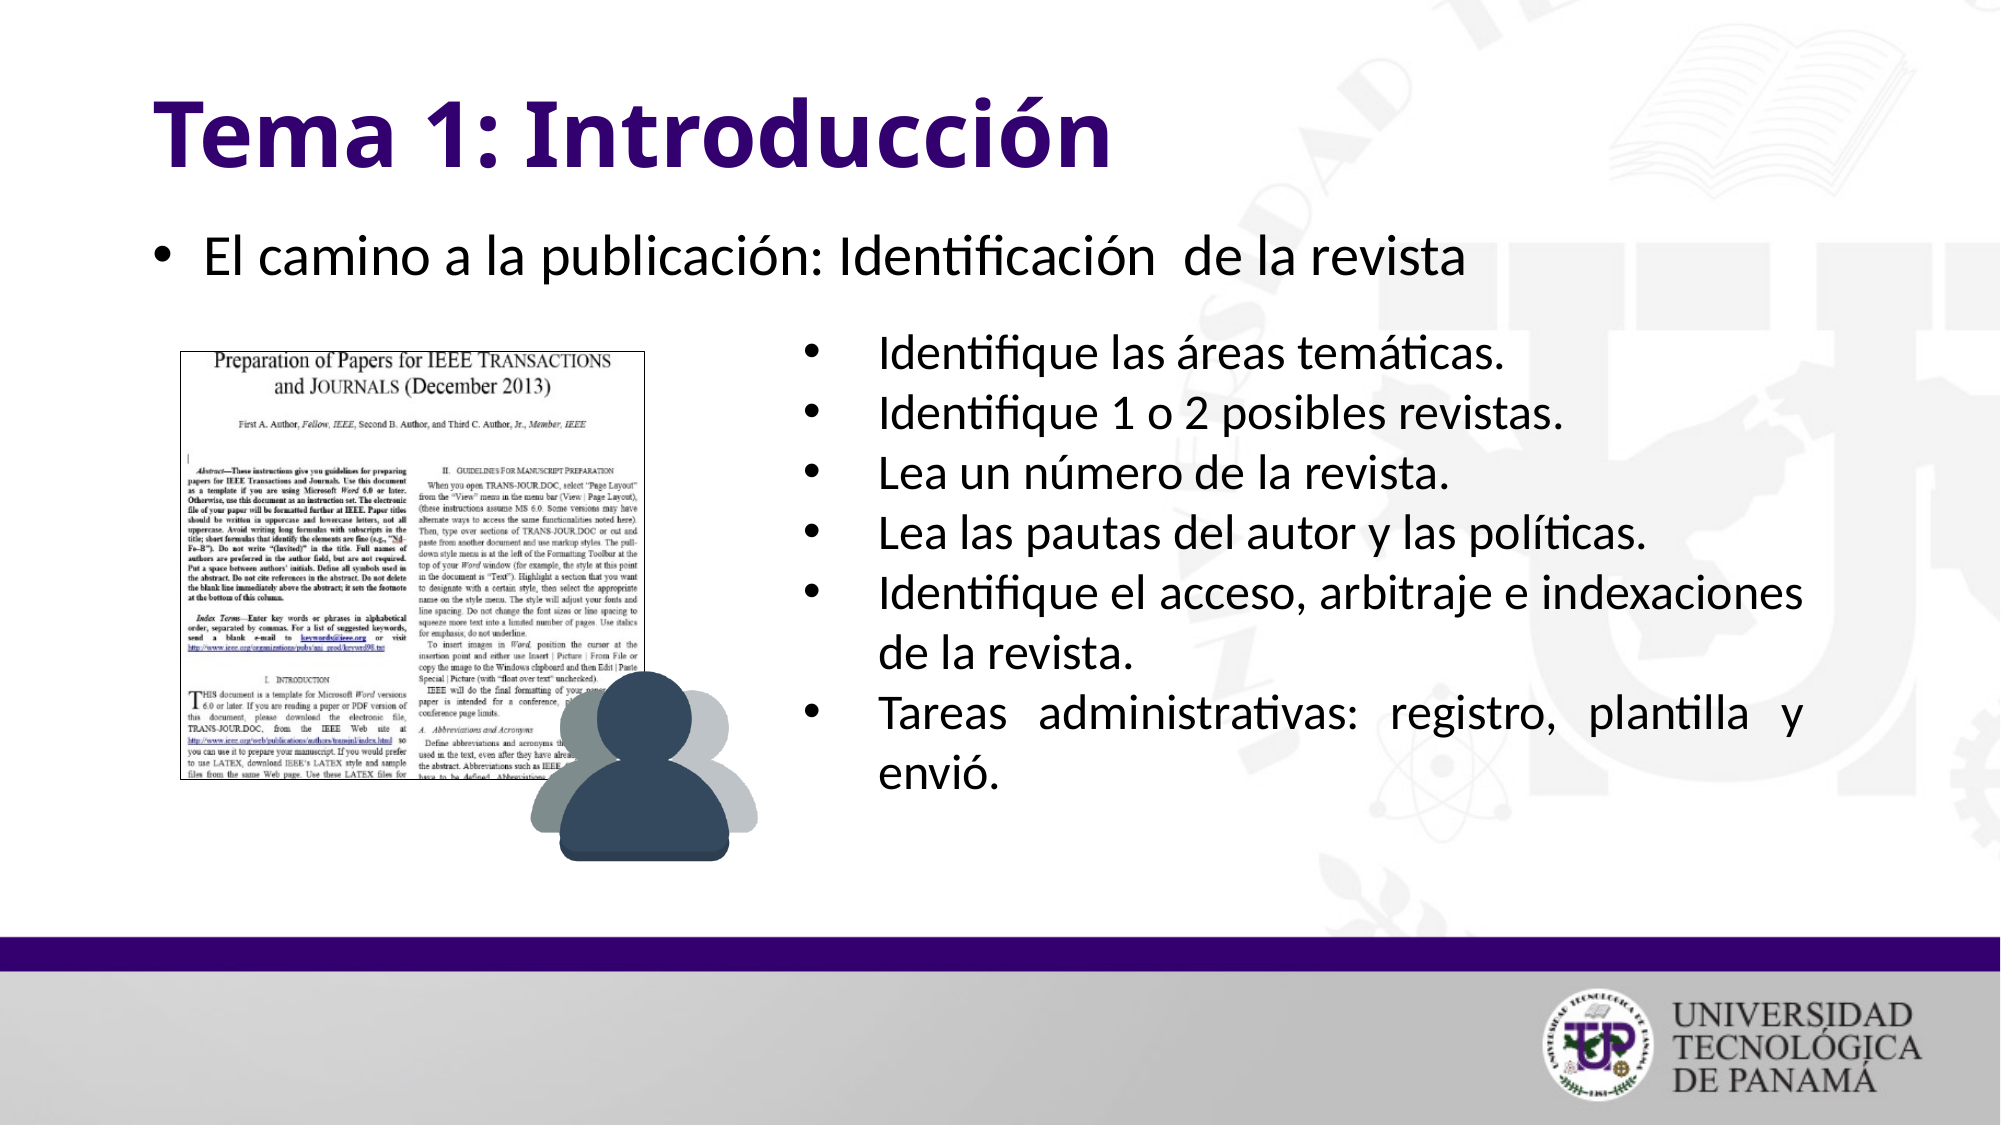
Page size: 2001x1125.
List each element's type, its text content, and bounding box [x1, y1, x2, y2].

text_box El camino a la publicación: Identificación de la revista [137, 217, 1863, 814]
picture [0, 0, 2001, 1125]
text_box Identifique las áreas temáticas. Identifique 1 o 2 posibles revistas. Lea un número de la revista. Lea las pautas del autor y las políticas. Identifique el acceso, arbitraje e indexaciones de la revista. Tareas administrativas: registro, plantilla y envió. [788, 312, 1820, 808]
title Tema 1: Introducción [137, 57, 1863, 217]
